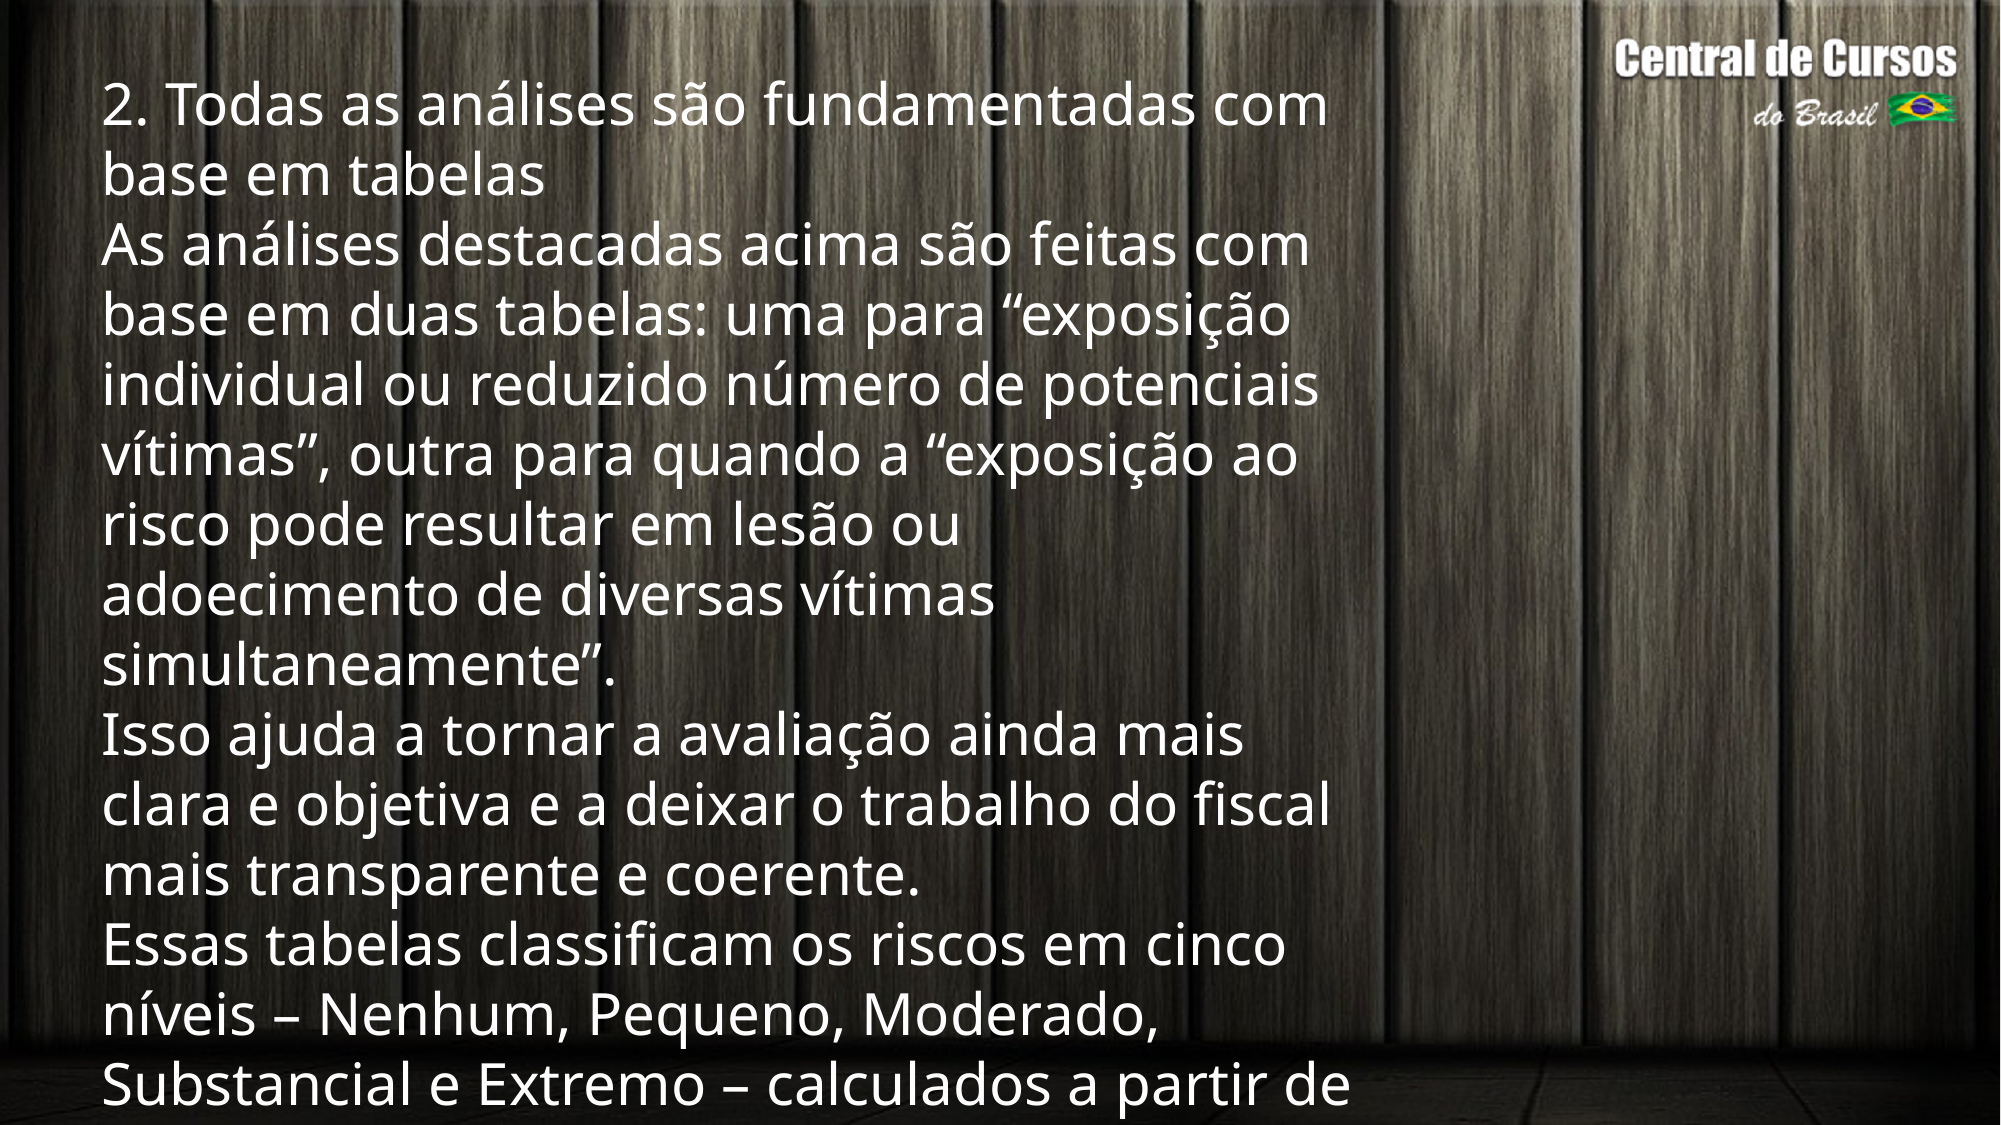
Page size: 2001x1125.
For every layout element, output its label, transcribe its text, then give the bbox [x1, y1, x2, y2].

picture [0, 0, 2001, 1125]
text_box 2. Todas as análises são fundamentadas com base em tabelas As análises destacadas acima são feitas com base em duas tabelas: uma para “exposição individual ou reduzido número de potenciais vítimas”, outra para quando a “exposição ao risco pode resultar em lesão ou adoecimento de diversas vítimas simultaneamente”. Isso ajuda a tornar a avaliação ainda mais clara e objetiva e a deixar o trabalho do fiscal mais transparente e coerente. Essas tabelas classificam os riscos em cinco níveis – Nenhum, Pequeno, Moderado, Substancial e Extremo – calculados a partir de dois critérios principais: . [86, 60, 1385, 1125]
